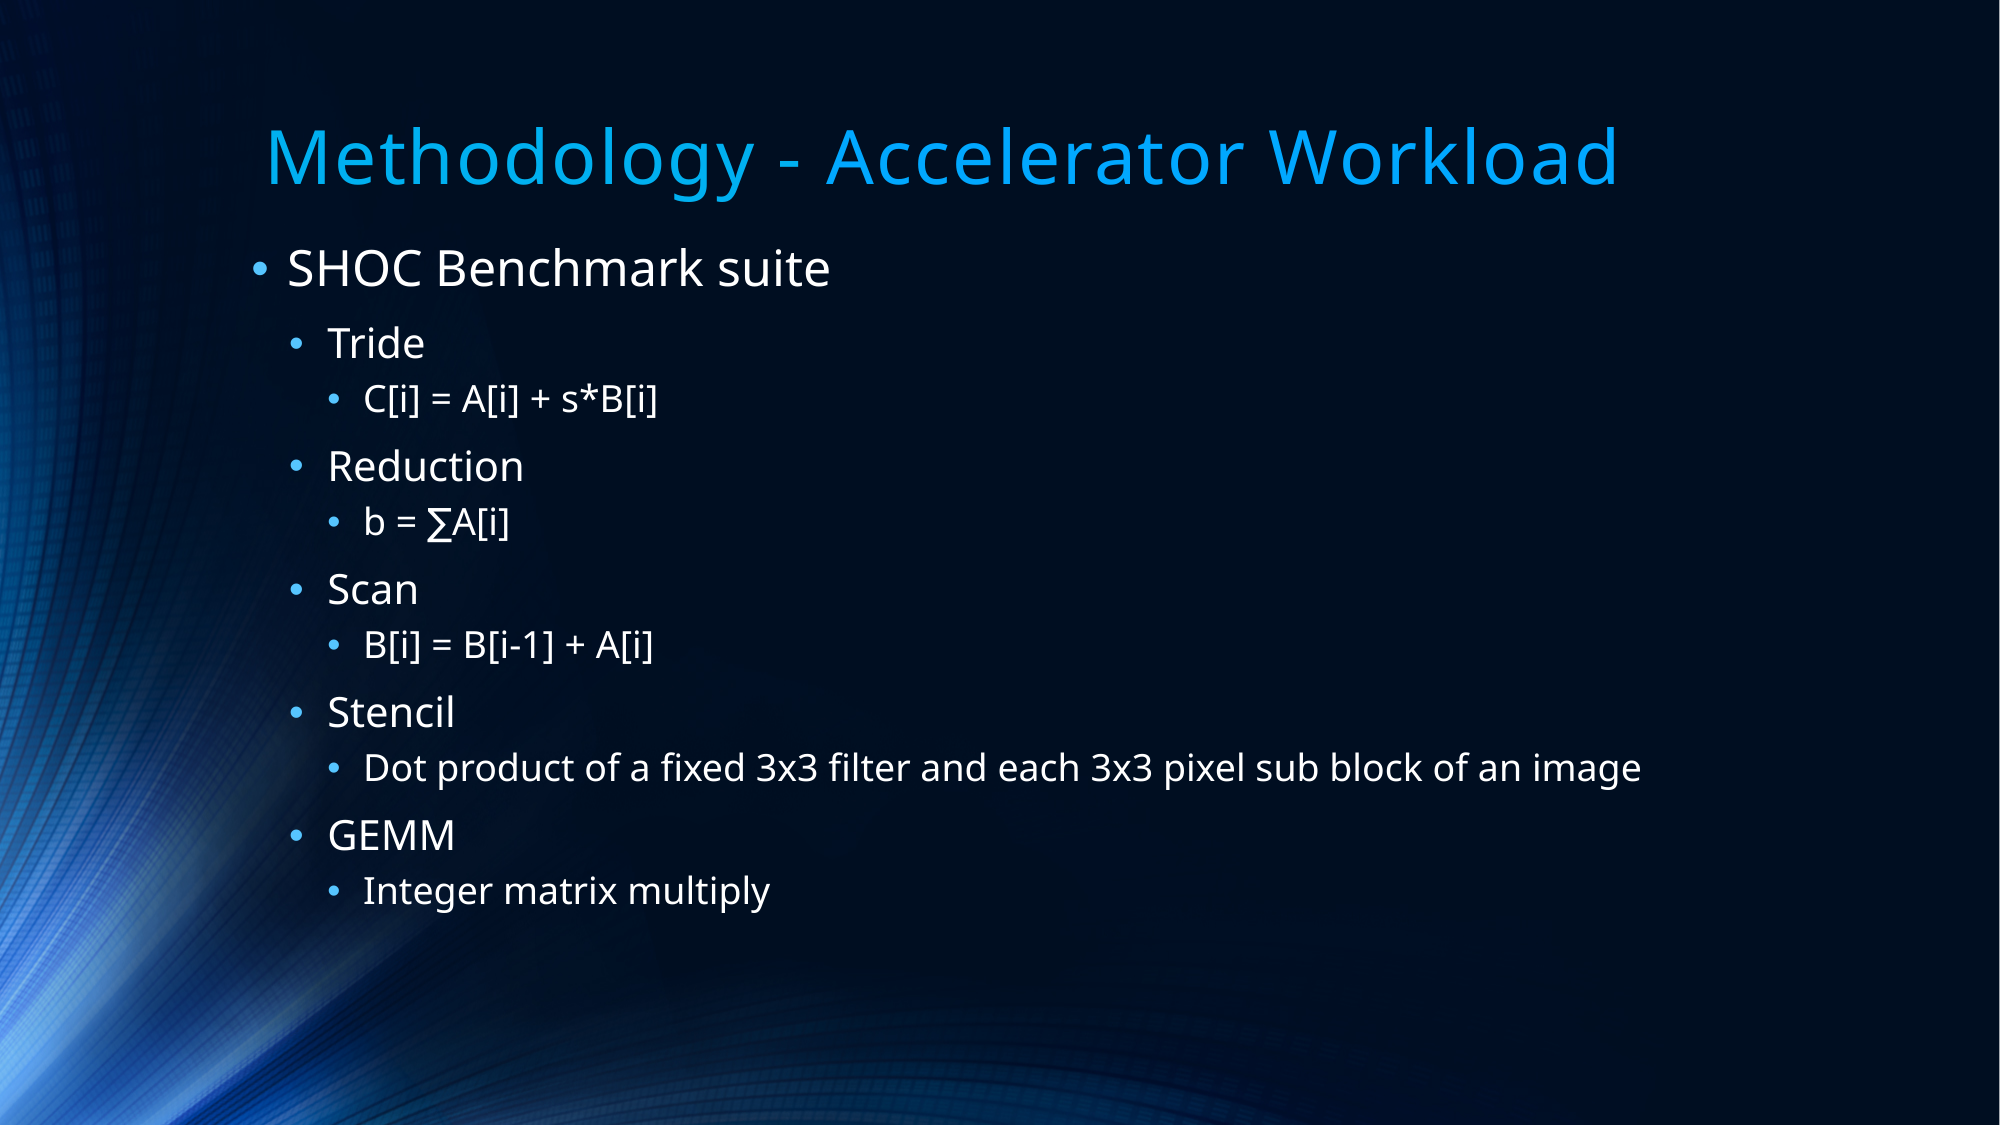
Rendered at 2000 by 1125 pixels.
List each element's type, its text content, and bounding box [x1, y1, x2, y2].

title Methodology - Accelerator Workload [249, 62, 1750, 209]
picture [0, 0, 2000, 1125]
list SHOC Benchmark suite Tride C[i] = A[i] + s*B[i] Reduction b = ∑A[i] Scan B[i] = B[i-1] + A[i] Stencil Dot product of a fixed 3x3 filter and each 3x3 pixel sub block of an image GEMM Integer matrix multiply [236, 236, 1713, 1047]
